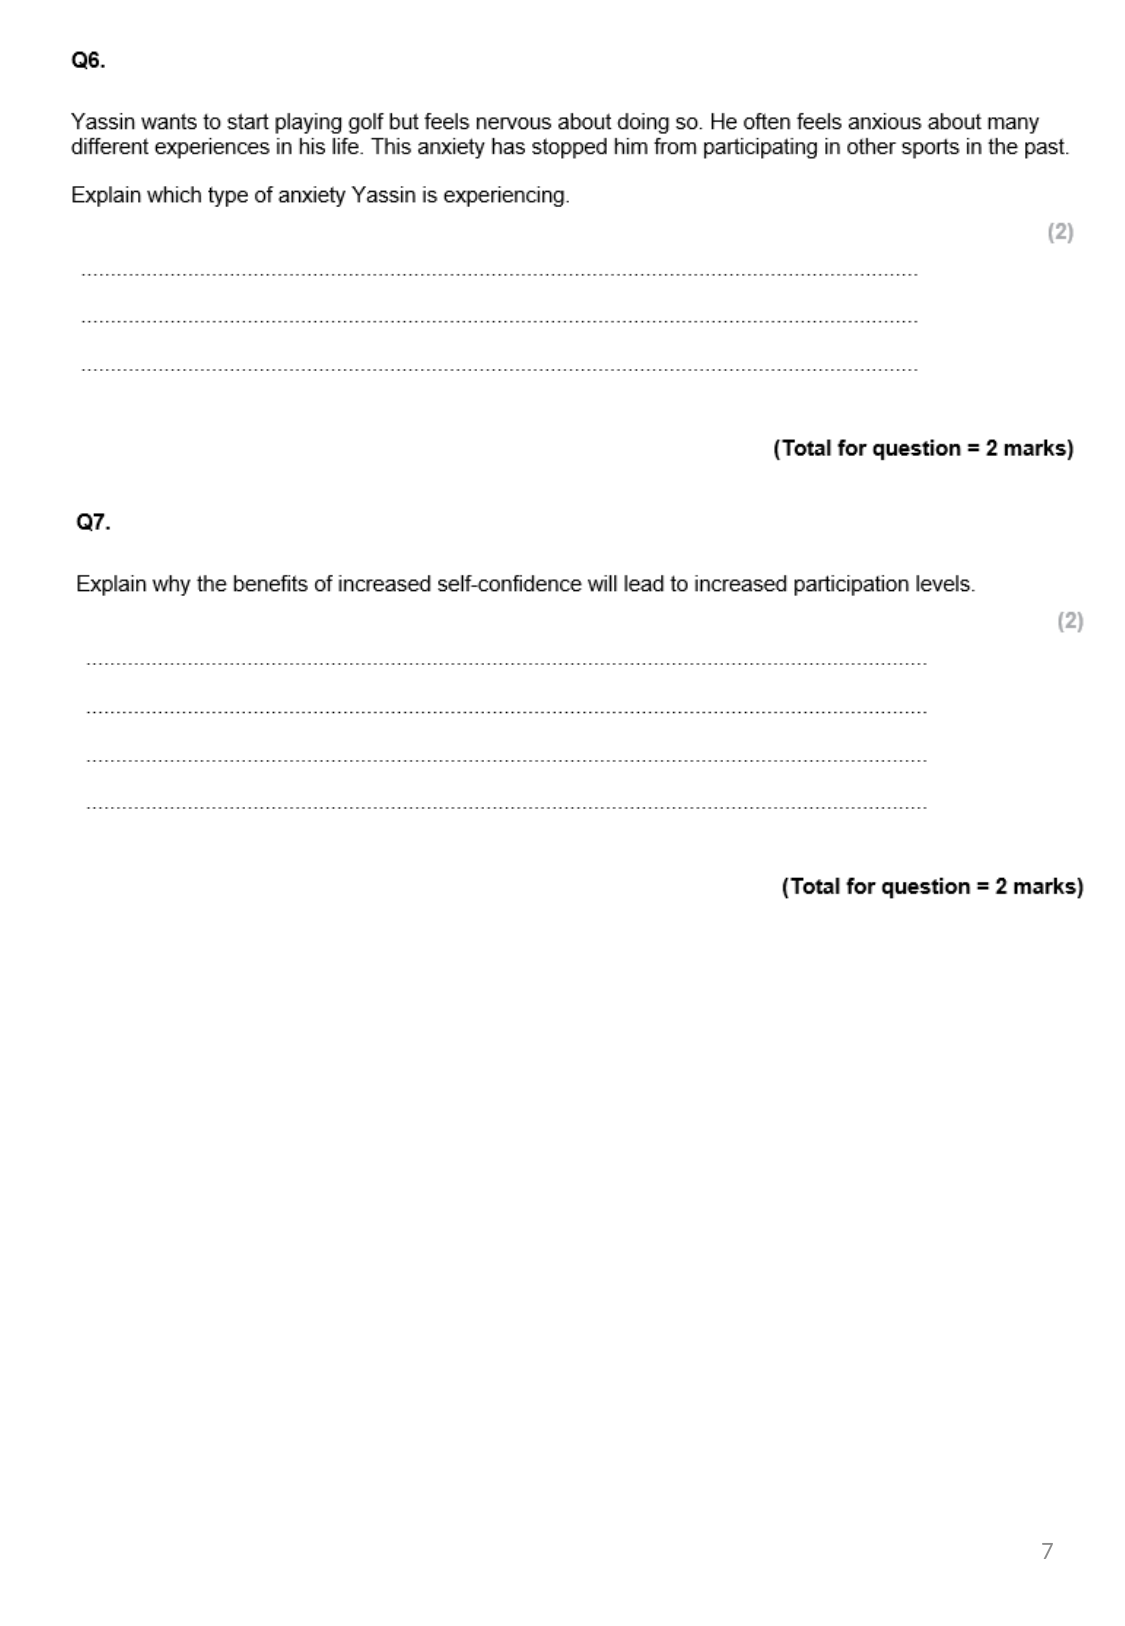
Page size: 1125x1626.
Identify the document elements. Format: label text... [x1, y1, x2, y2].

slide_number 7 [806, 1506, 1069, 1593]
picture [32, 24, 1101, 472]
picture [27, 474, 1113, 926]
